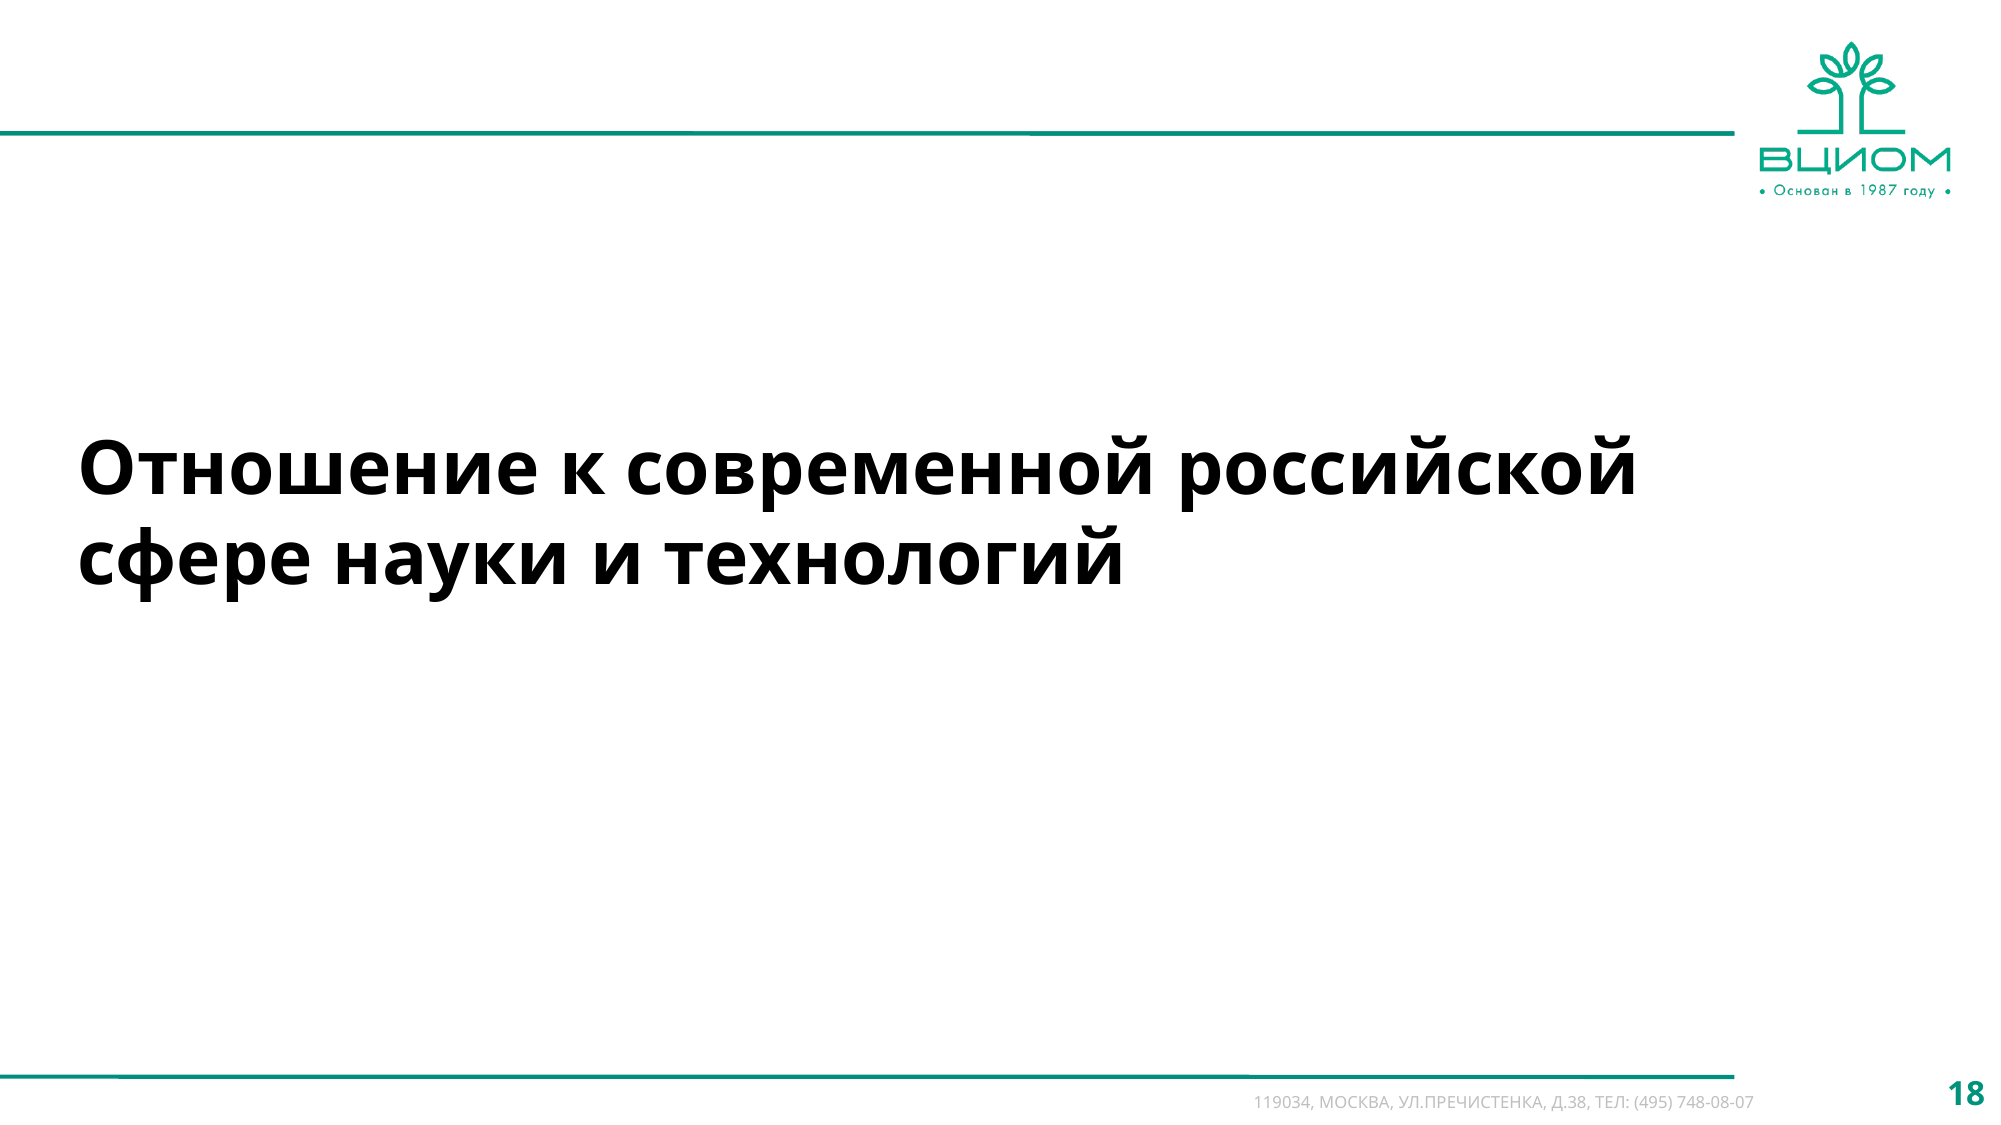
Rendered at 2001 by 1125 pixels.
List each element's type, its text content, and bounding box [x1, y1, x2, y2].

title Отношение к современной российской сфере науки и технологий [62, 339, 1766, 680]
picture [1746, 29, 1963, 208]
